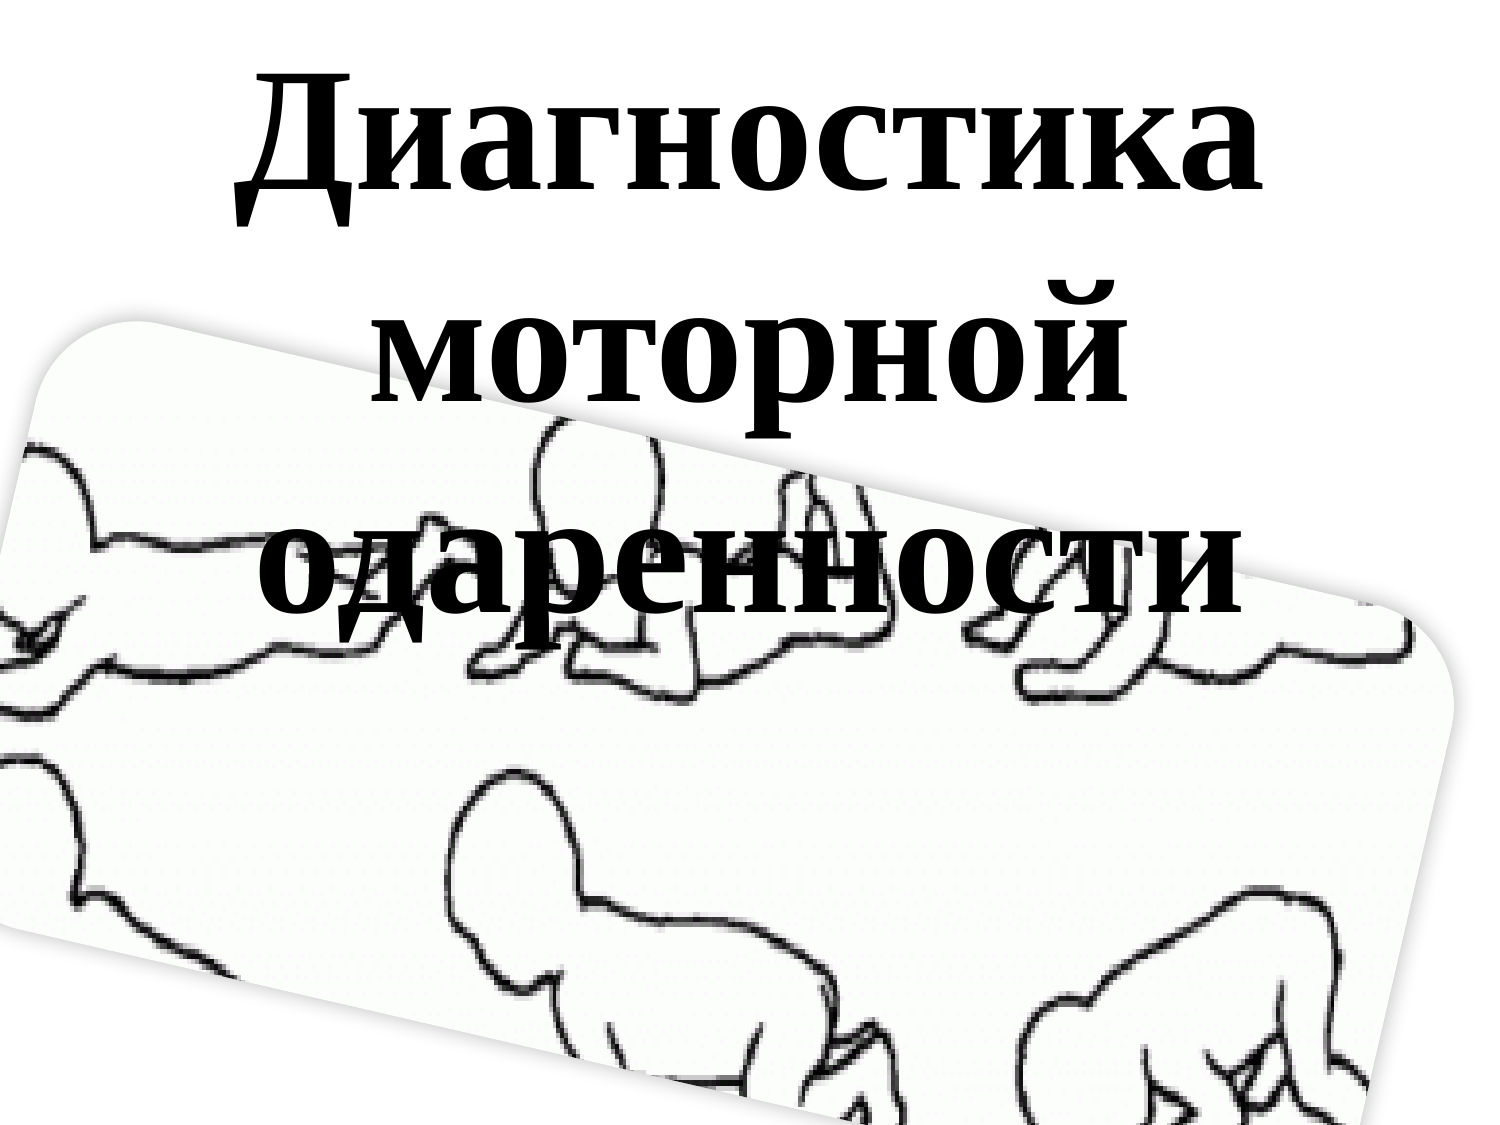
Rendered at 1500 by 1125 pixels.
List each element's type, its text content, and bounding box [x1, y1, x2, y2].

picture [0, 455, 1454, 1125]
title Диагностика моторной одаренности [0, 4, 1500, 657]
